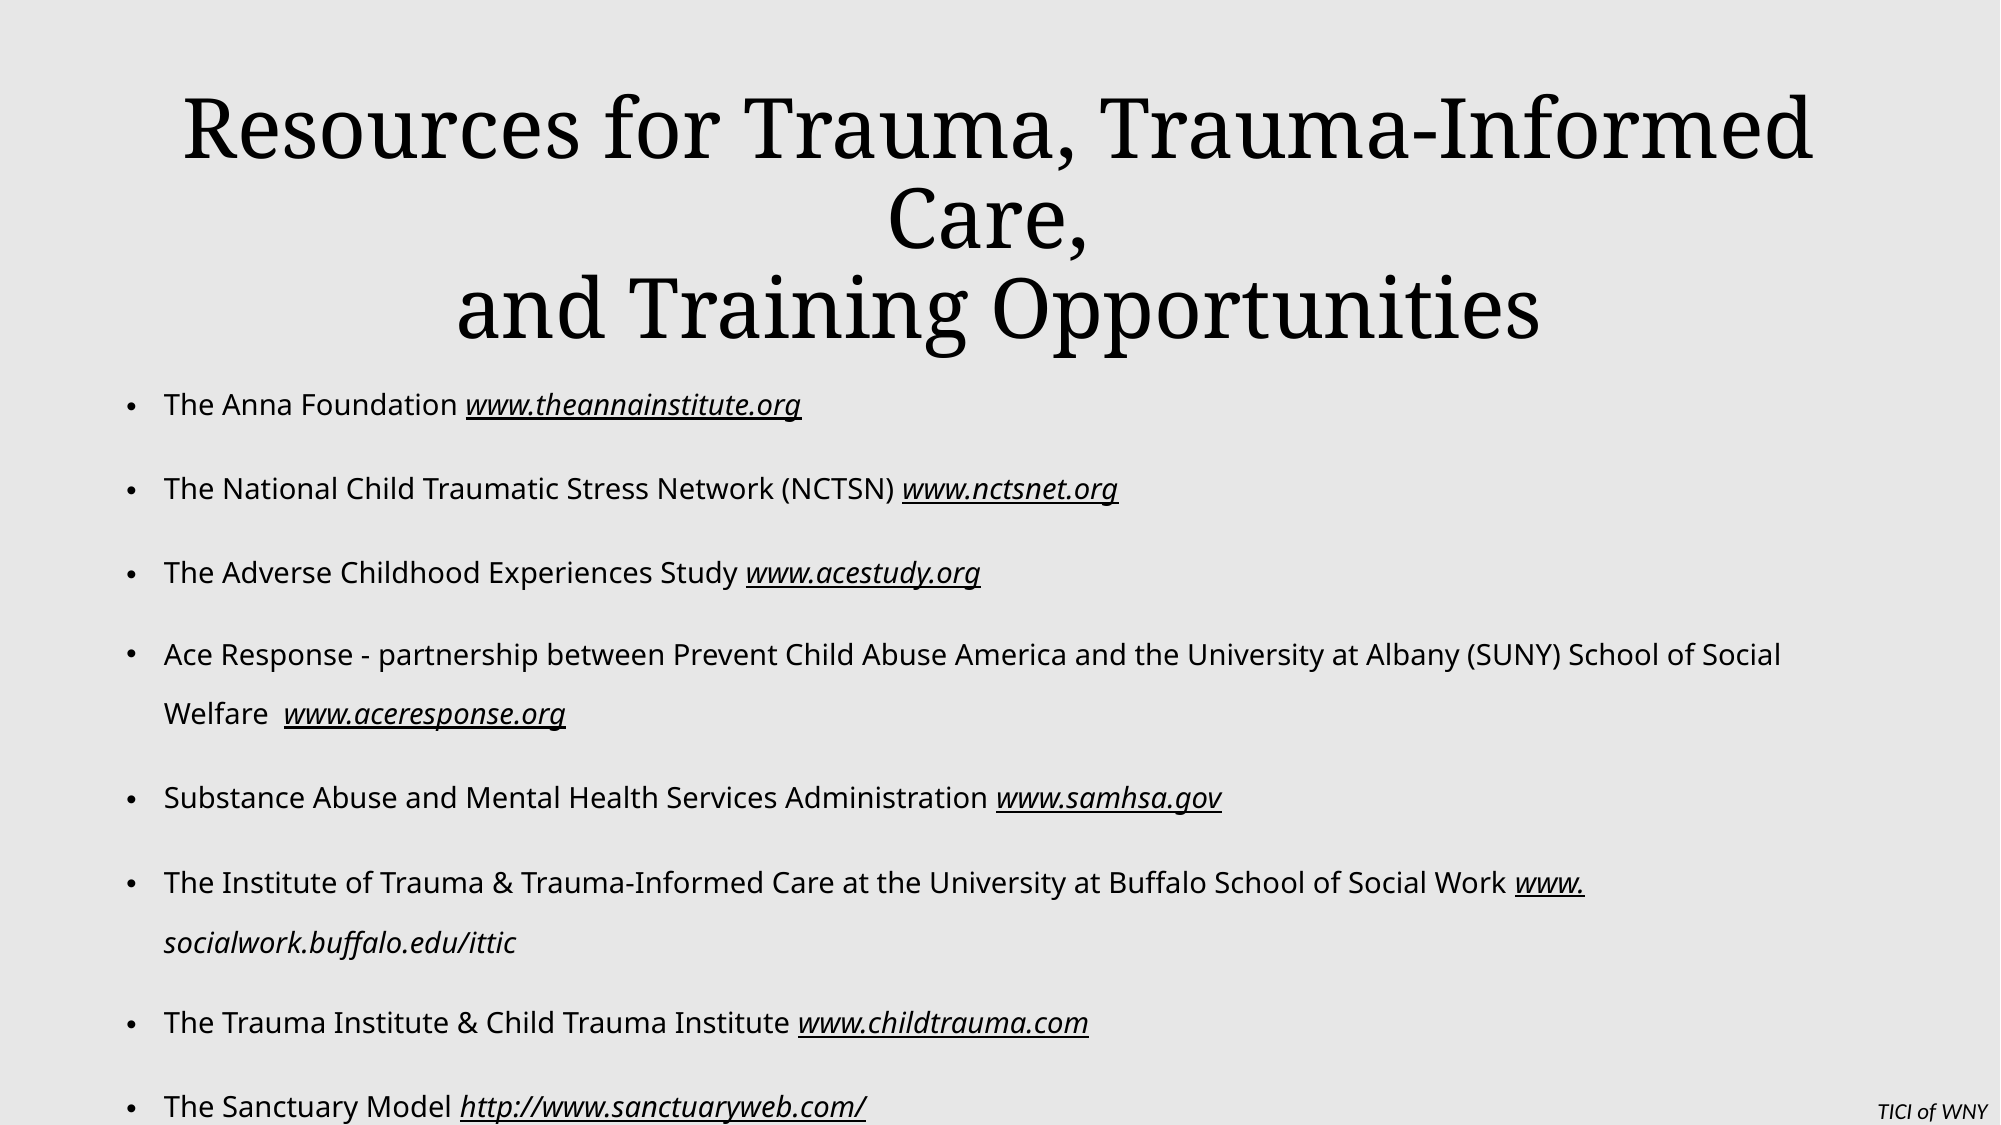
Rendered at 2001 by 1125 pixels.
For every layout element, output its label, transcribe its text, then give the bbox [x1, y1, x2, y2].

list The Anna Foundation www.theannainstitute.org The National Child Traumatic Stress Network (NCTSN) www.nctsnet.org The Adverse Childhood Experiences Study www.acestudy.org Ace Response - partnership between Prevent Child Abuse America and the University at Albany (SUNY) School of Social Welfare www.aceresponse.org Substance Abuse and Mental Health Services Administration www.samhsa.gov The Institute of Trauma & Trauma-Informed Care at the University at Buffalo School of Social Work www.socialwork.buffalo.edu/ittic The Trauma Institute & Child Trauma Institute www.childtrauma.com The Sanctuary Model http://www.sanctuaryweb.com/ [111, 354, 1887, 1094]
title Resources for Trauma, Trauma-Informed Care, and Training Opportunities [75, 119, 1923, 324]
text_box TICI of WNY [1845, 1089, 2000, 1125]
